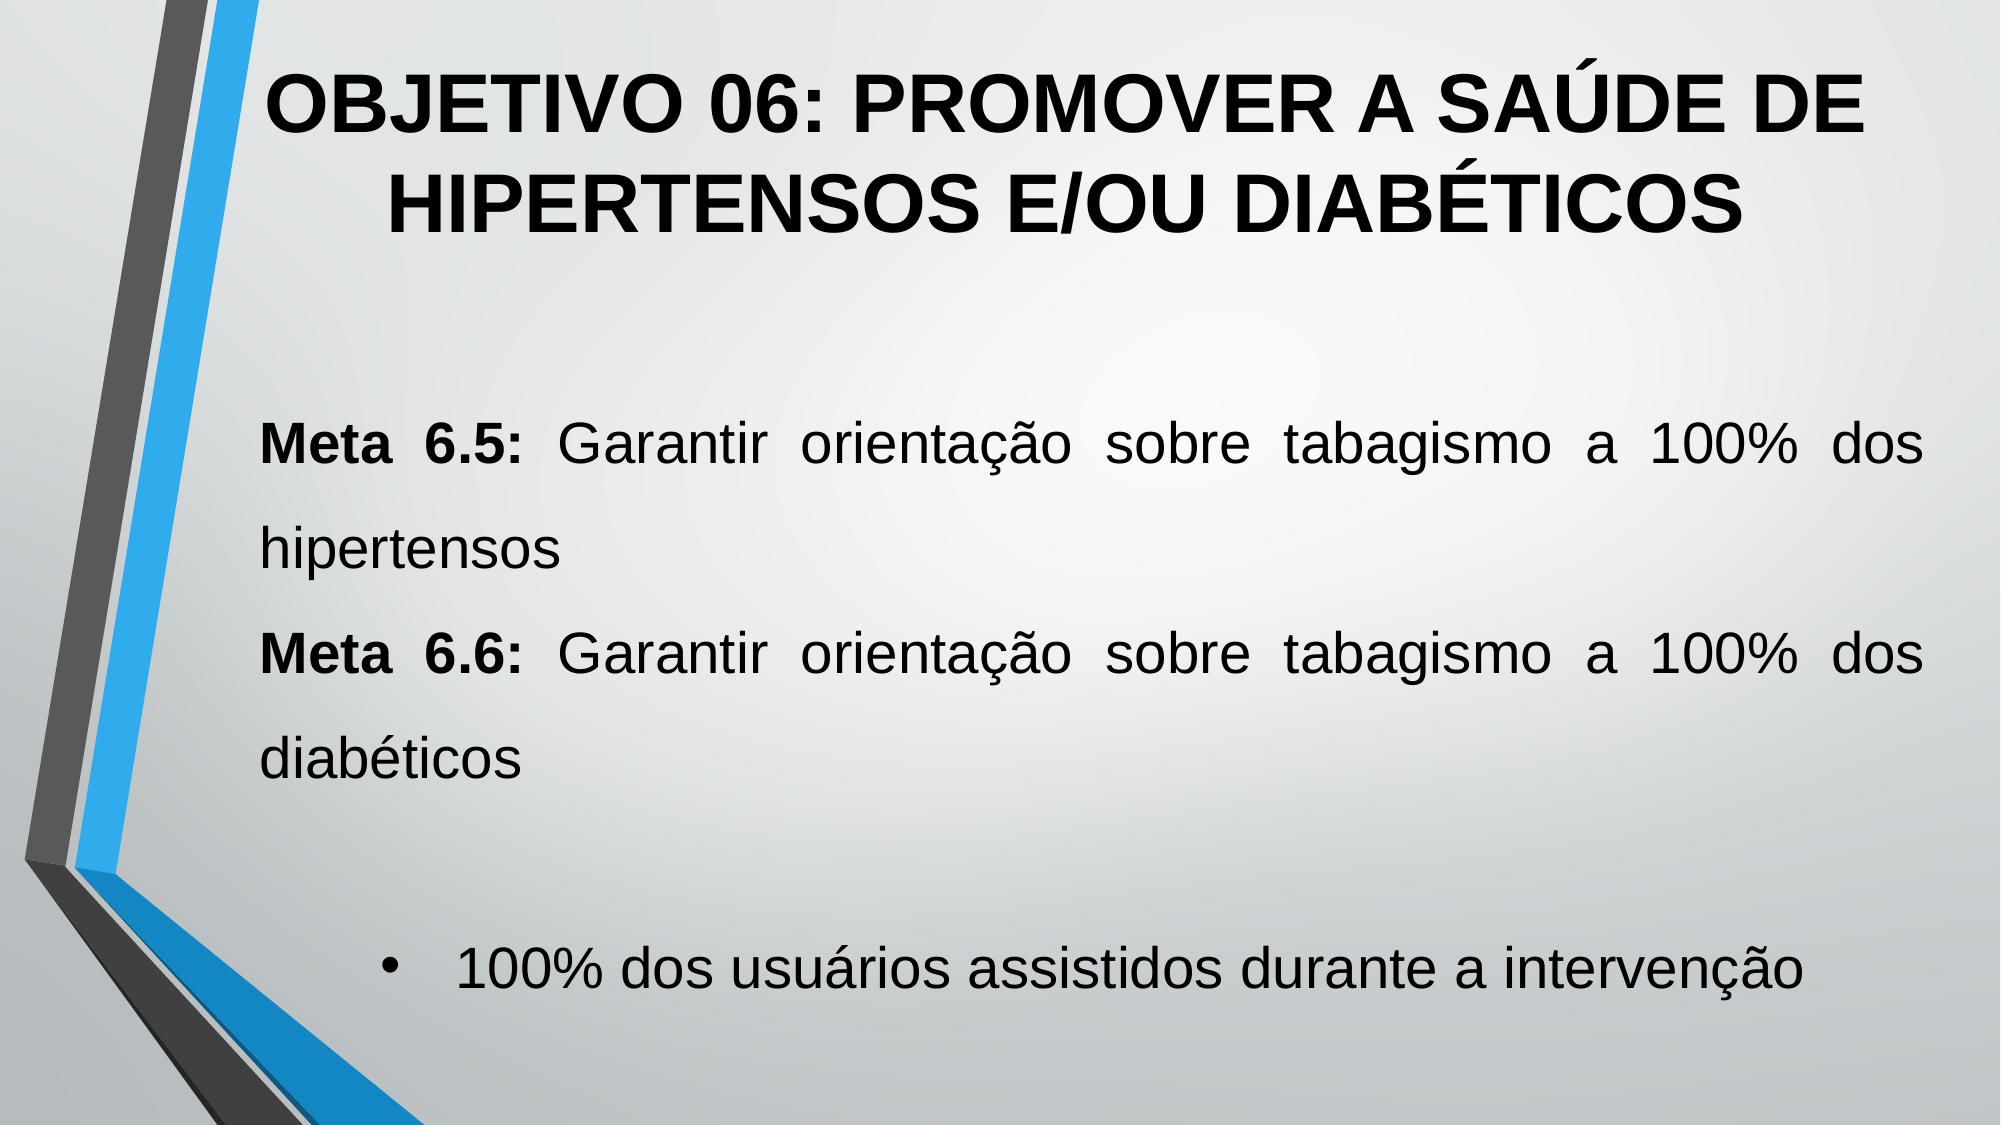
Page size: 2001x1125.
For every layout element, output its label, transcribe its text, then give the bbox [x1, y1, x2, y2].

text_box Meta 6.5: Garantir orientação sobre tabagismo a 100% dos hipertensos Meta 6.6: Garantir orientação sobre tabagismo a 100% dos diabéticos 100% dos usuários assistidos durante a intervenção [245, 362, 1942, 1008]
text_box OBJETIVO 06: PROMOVER A SAÚDE DE HIPERTENSOS E/OU DIABÉTICOS [245, 41, 1887, 257]
